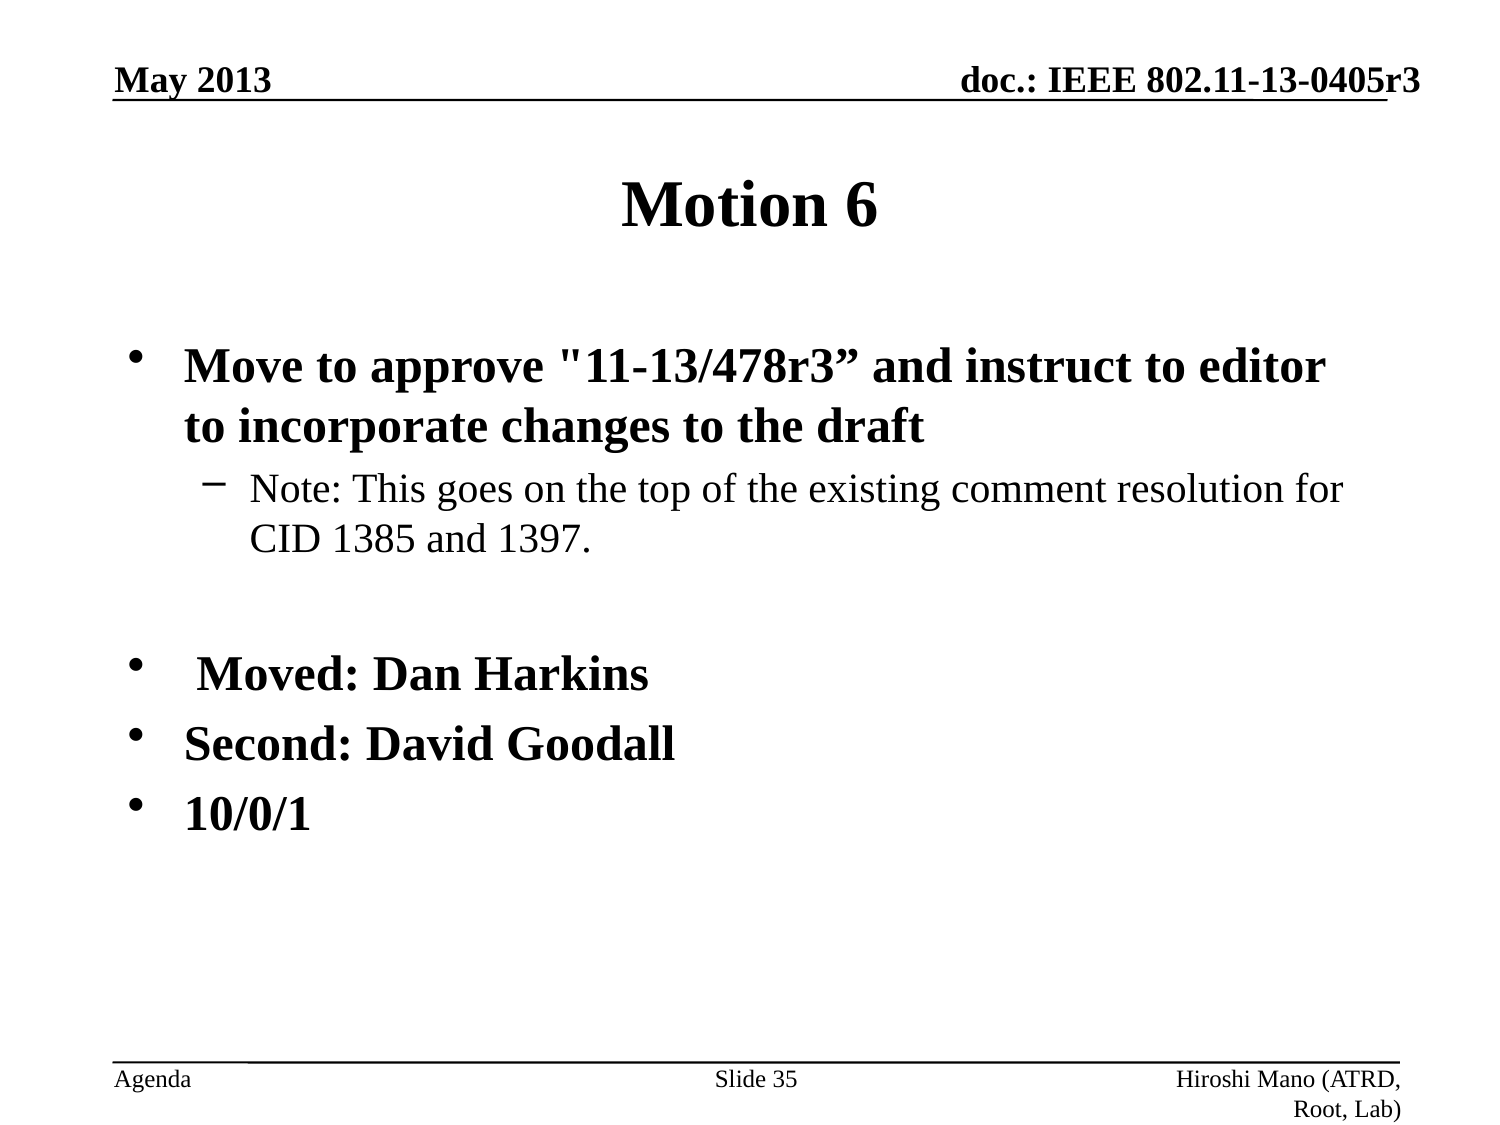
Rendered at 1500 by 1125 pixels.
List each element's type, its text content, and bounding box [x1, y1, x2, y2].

footer Hiroshi Mano (ATRD, Root, Lab) [1171, 1061, 1402, 1093]
list Move to approve "11-13/478r3” and instruct to editor to incorporate changes to the draft Note: This goes on the top of the existing comment resolution for CID 1385 and 1397. Moved: Dan Harkins Second: David Goodall 10/0/1 [112, 324, 1388, 1001]
title Motion 6 [112, 112, 1388, 288]
slide_number Slide 35 [712, 1061, 800, 1093]
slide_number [114, 54, 274, 101]
